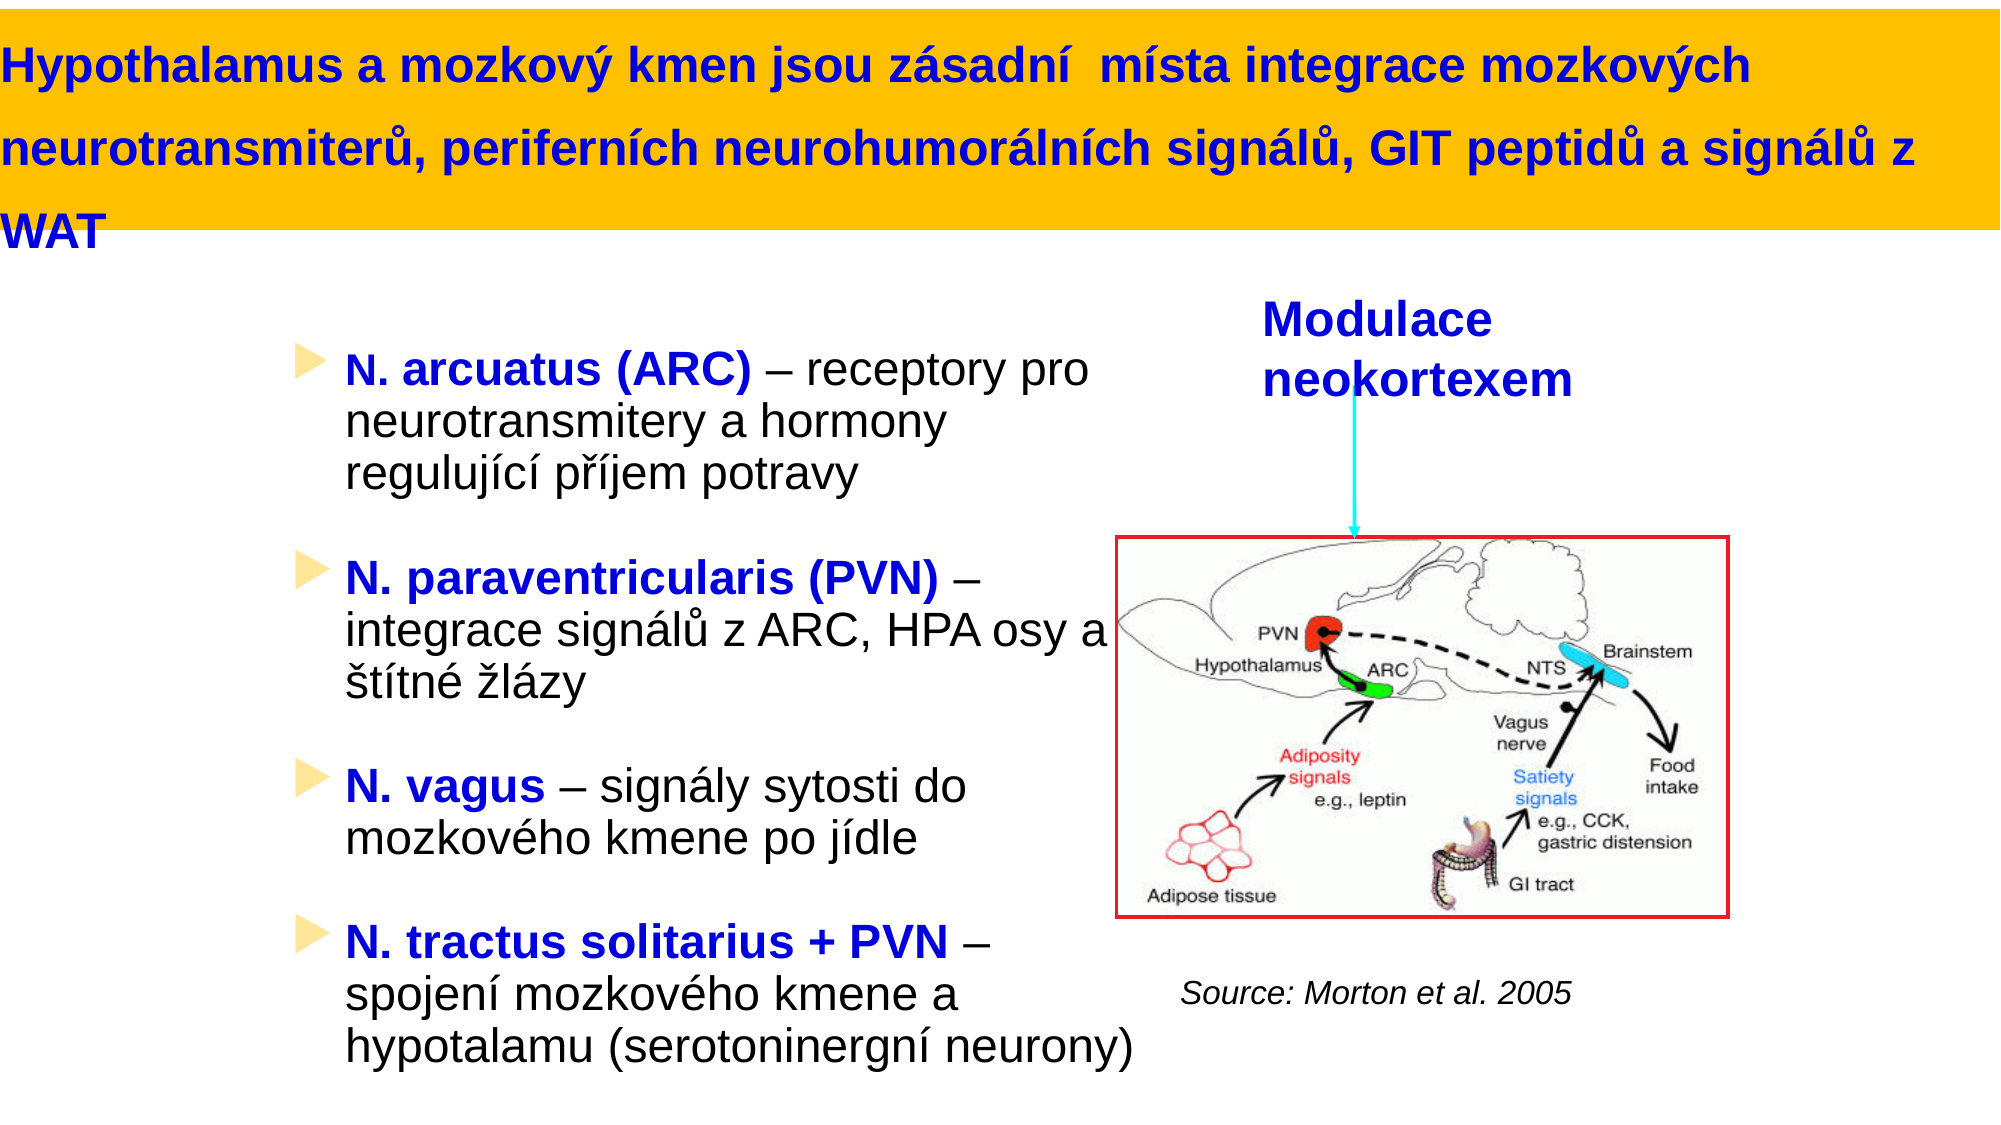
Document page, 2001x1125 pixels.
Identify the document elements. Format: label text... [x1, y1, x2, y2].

picture [1117, 538, 1727, 916]
list N. arcuatus (ARC) – receptory pro neurotransmitery a hormony regulující příjem potravy N. paraventricularis (PVN) – integrace signálů z ARC, HPA osy a štítné žlázy N. vagus – signály sytosti do mozkového kmene po jídle N. tractus solitarius + PVN – spojení mozkového kmene a hypotalamu (serotoninergní neurony) [291, 290, 1142, 1106]
text_box [1348, 414, 1361, 537]
title Hypothalamus a mozkový kmen jsou zásadní místa integrace mozkových neurotransmiterů, periferních neurohumorálních signálů, GIT peptidů a signálů z WAT [0, 8, 2000, 231]
text_box Source: Morton et al. 2005 [1165, 964, 1709, 1019]
text_box Modulace neokortexem [1248, 278, 1674, 414]
